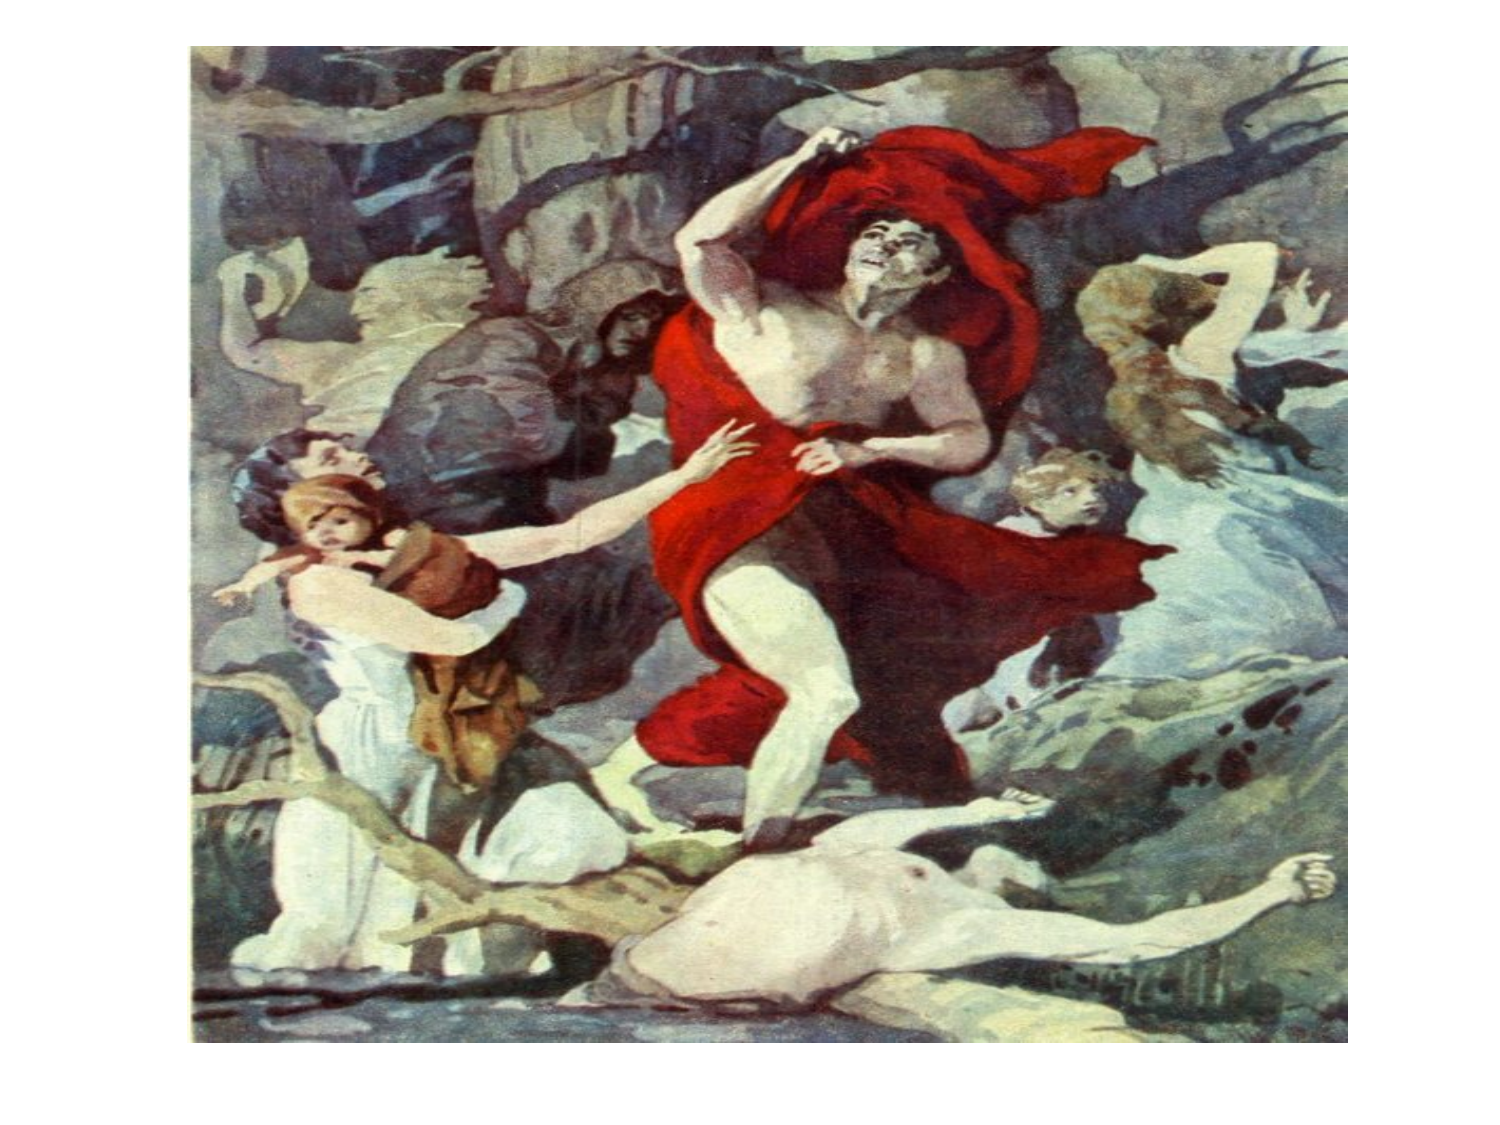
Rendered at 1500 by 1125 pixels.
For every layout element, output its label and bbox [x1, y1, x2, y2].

picture [187, 46, 1348, 1044]
